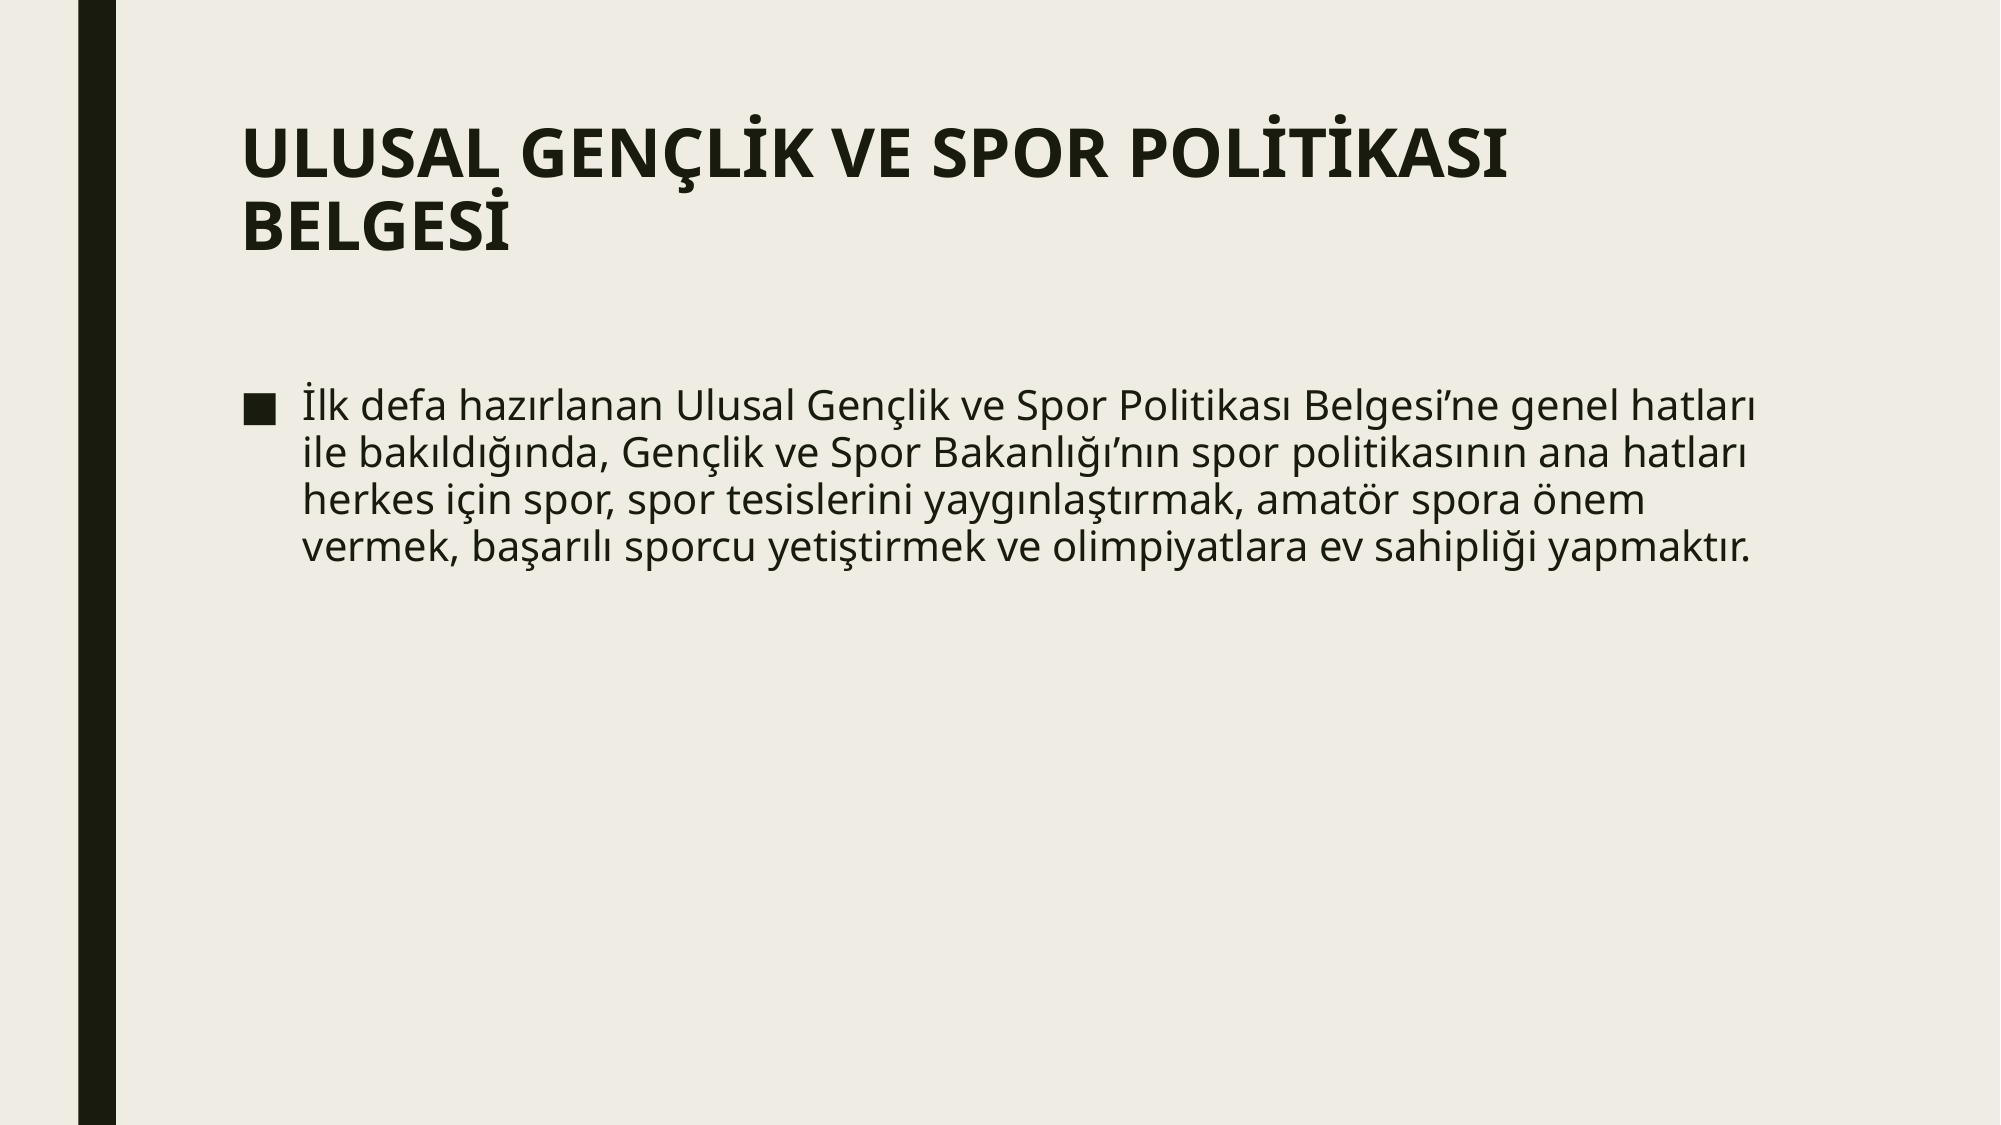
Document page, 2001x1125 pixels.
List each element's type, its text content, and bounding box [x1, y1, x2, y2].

list İlk defa hazırlanan Ulusal Gençlik ve Spor Politikası Belgesi’ne genel hatları ile bakıldığında, Gençlik ve Spor Bakanlığı’nın spor politikasının ana hatları herkes için spor, spor tesislerini yaygınlaştırmak, amatör spora önem vermek, başarılı sporcu yetiştirmek ve olimpiyatlara ev sahipliği yapmaktır. [225, 375, 1800, 963]
title ULUSAL GENÇLİK VE SPOR POLİTİKASI BELGESİ [225, 112, 1800, 357]
